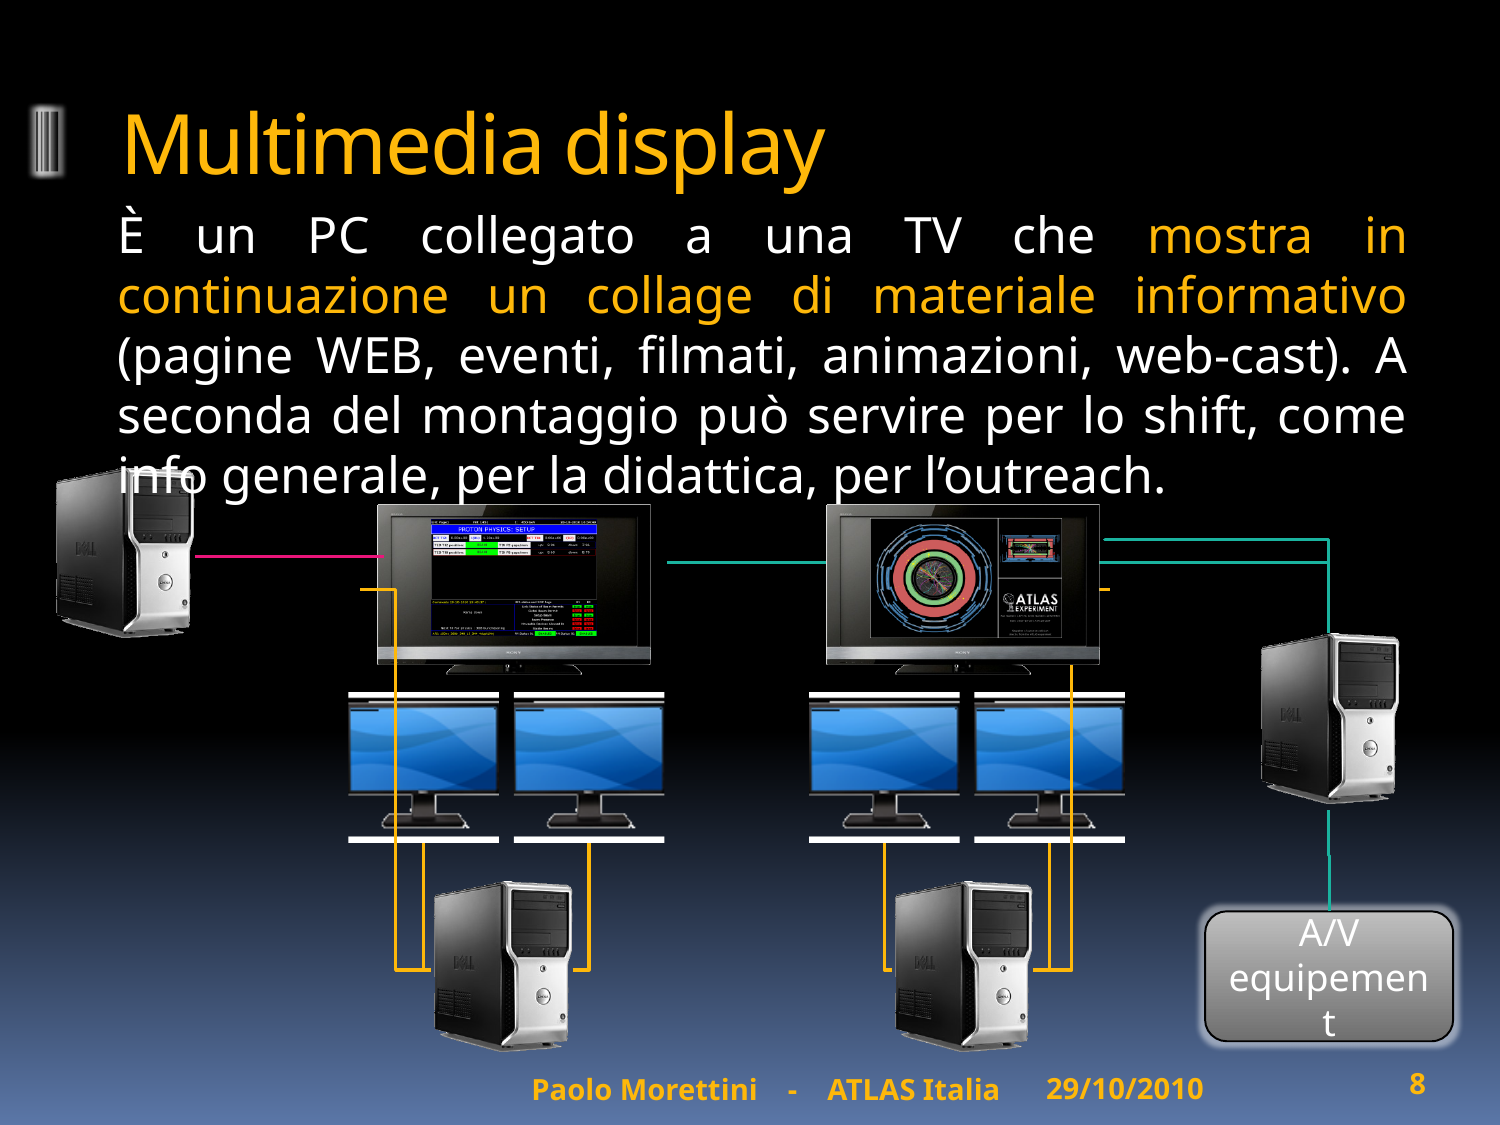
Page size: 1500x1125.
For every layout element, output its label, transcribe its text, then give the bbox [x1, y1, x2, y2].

picture [1119, 691, 1126, 844]
picture [1257, 632, 1401, 811]
picture [440, 691, 500, 844]
picture [513, 691, 665, 844]
picture [347, 691, 351, 844]
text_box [1168, 473, 1265, 699]
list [430, 880, 574, 1059]
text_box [883, 842, 893, 971]
text_box È un PC collegato a una TV che mostra in continuazione un collage di materiale informativo (pagine WEB, eventi, filmati, animazioni, web-cast). A seconda del montaggio può servire per lo shift, come info generale, per la didattica, per l’outreach. [88, 196, 1424, 468]
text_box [359, 502, 662, 676]
footer Paolo Morettini - ATLAS Italia [46, 1053, 1016, 1114]
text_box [572, 842, 590, 971]
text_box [808, 502, 1111, 676]
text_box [962, 266, 1034, 494]
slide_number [1031, 1052, 1382, 1113]
picture [808, 691, 954, 844]
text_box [359, 588, 432, 971]
slide_number 8 [1394, 1052, 1470, 1113]
picture [52, 467, 196, 646]
text_box A/V equipement [1204, 910, 1455, 1043]
picture [891, 880, 1034, 1059]
title Multimedia display [105, 84, 1425, 235]
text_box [962, 685, 1034, 930]
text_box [1033, 685, 1111, 971]
